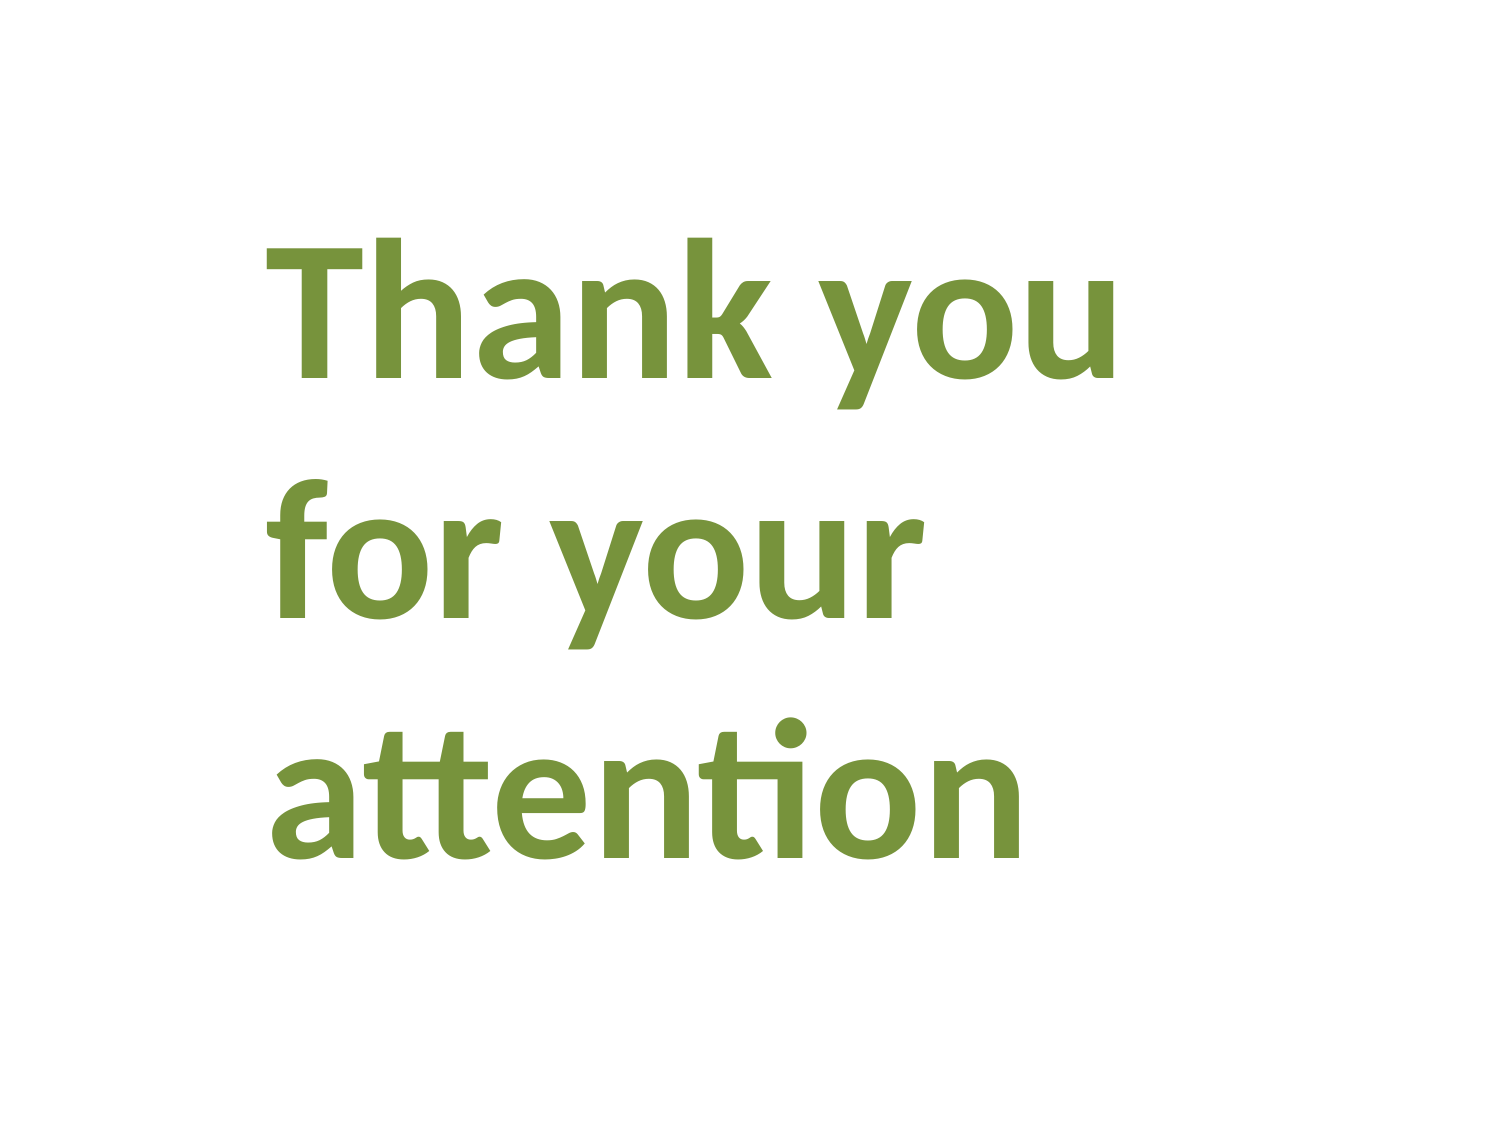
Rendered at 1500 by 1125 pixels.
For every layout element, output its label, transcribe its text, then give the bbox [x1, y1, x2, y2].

text_box Thank you for your attention [250, 170, 1202, 906]
